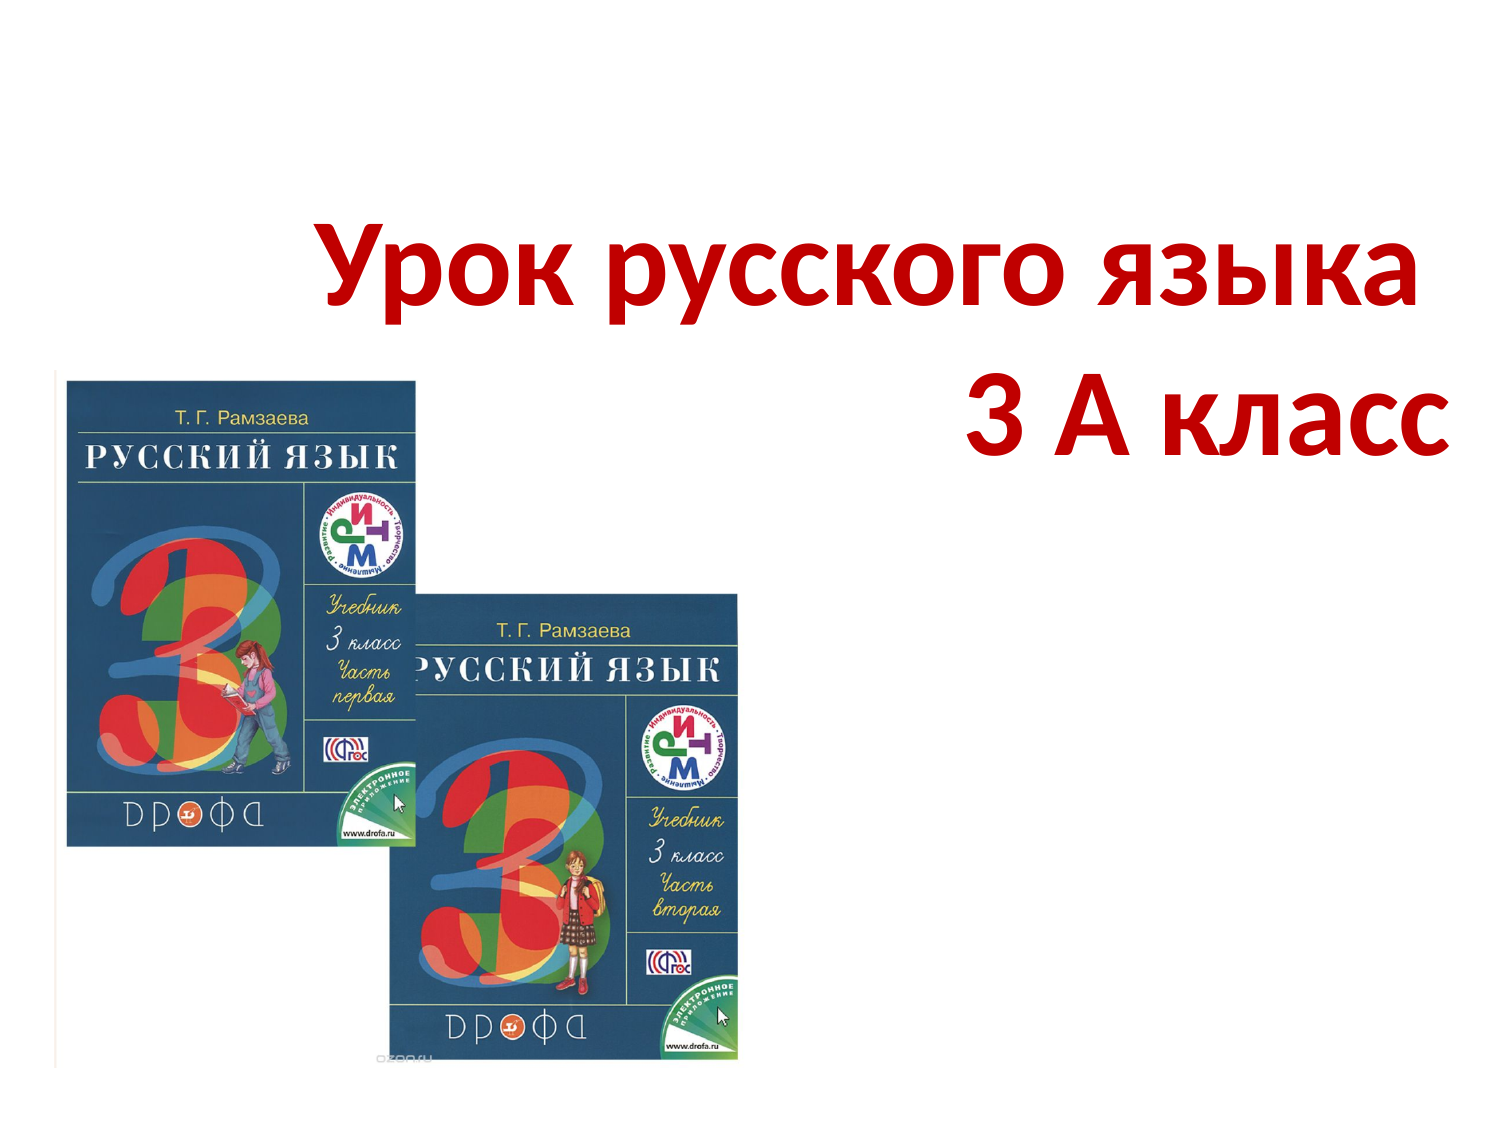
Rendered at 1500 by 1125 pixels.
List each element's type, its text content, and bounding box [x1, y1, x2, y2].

text_box Урок русского языка 3 А класс [253, 172, 1467, 488]
picture [54, 369, 753, 1069]
